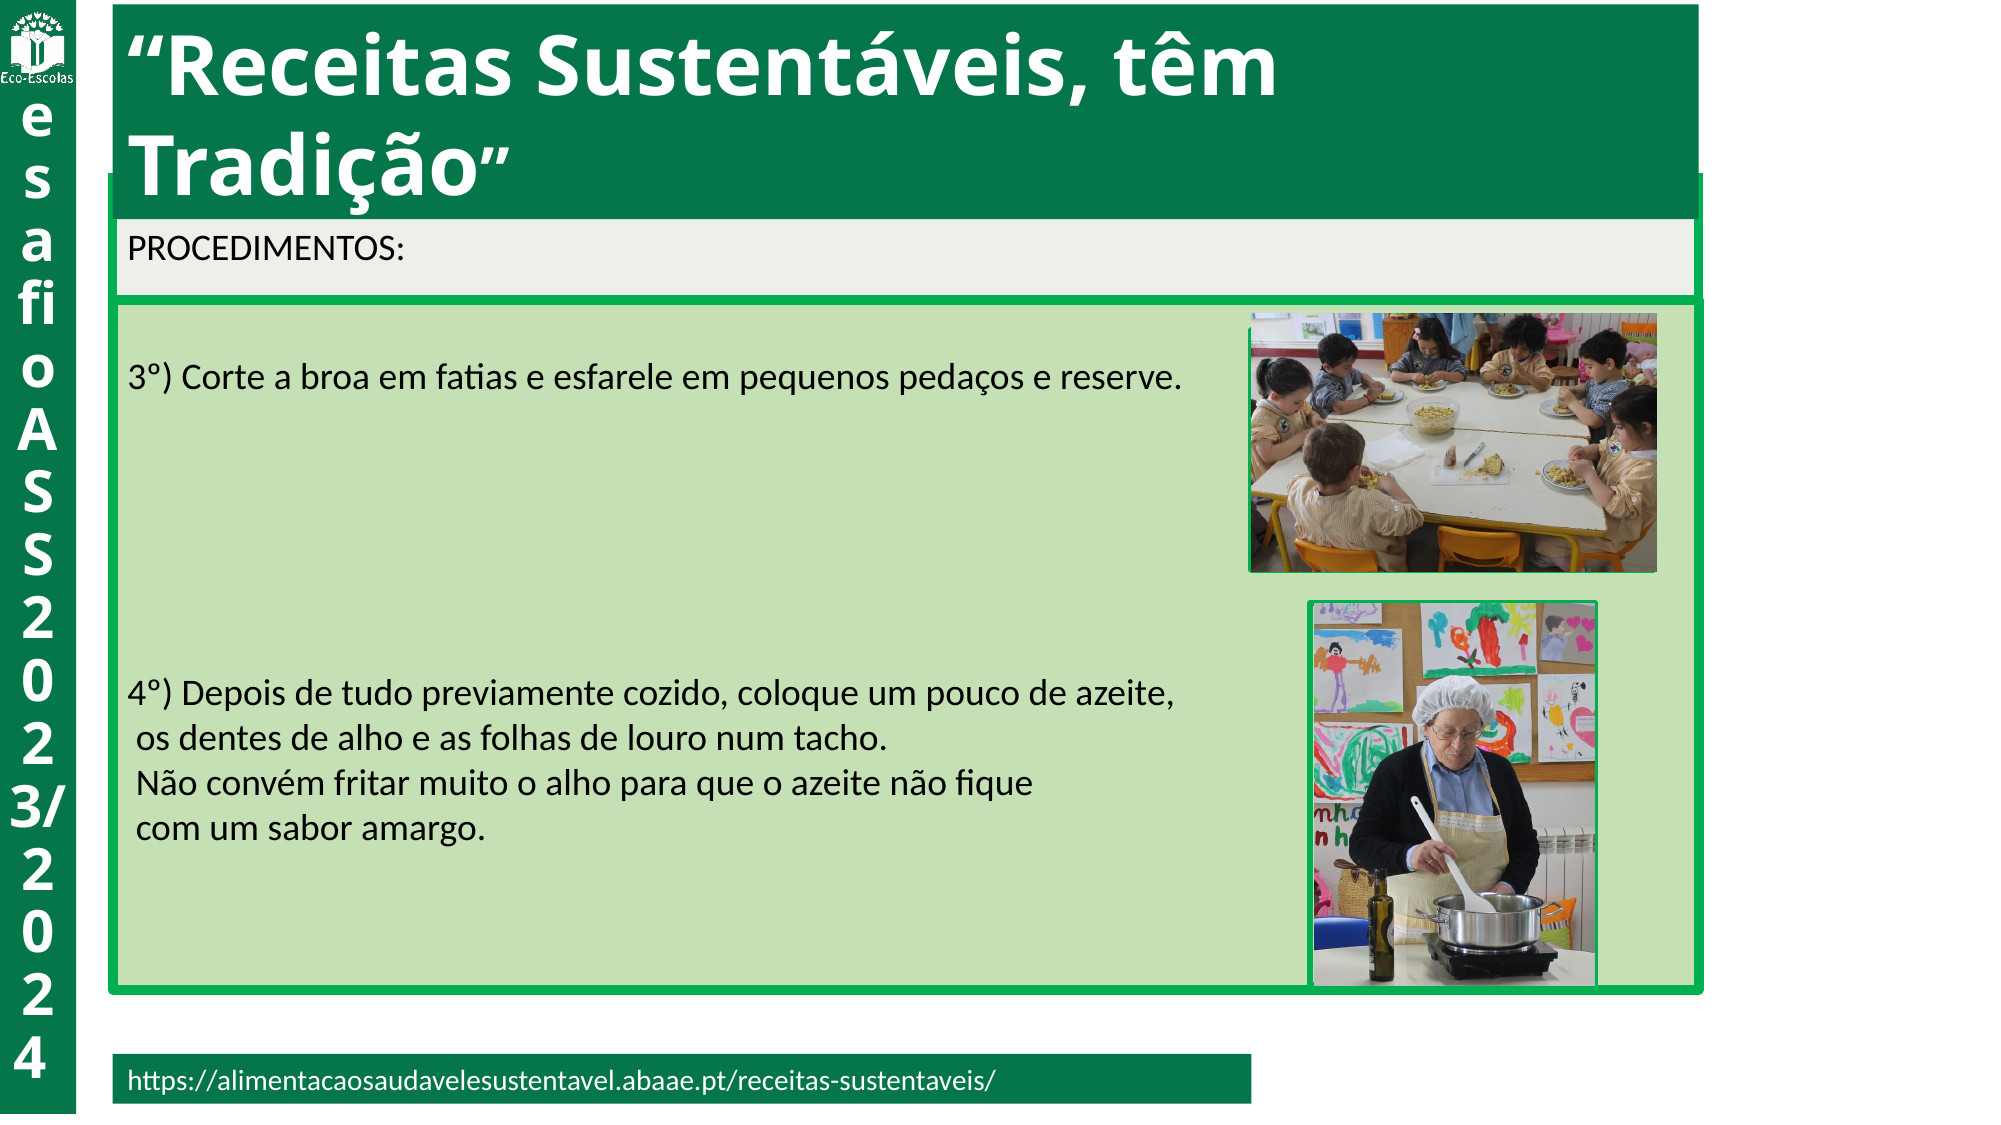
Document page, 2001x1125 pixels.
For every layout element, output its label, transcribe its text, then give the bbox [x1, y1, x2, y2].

picture [1251, 313, 1657, 572]
picture [1314, 603, 1595, 986]
picture [1, 11, 73, 83]
text_box “Receitas Sustentáveis, têm Tradição” [112, 4, 1699, 220]
text_box PROCEDIMENTOS: [112, 176, 1700, 314]
text_box https://alimentacaosaudavelesustentavel.abaae.pt/receitas-sustentaveis/ [112, 1053, 1252, 1104]
text_box 3º) Corte a broa em fatias e esfarele em pequenos pedaços e reserve. 4º) Depois de tudo previamente cozido, coloque um pouco de azeite, os dentes de alho e as folhas de louro num tacho. Não convém fritar muito o alho para que o azeite não fique com um sabor amargo. [112, 300, 1699, 990]
text_box [1310, 603, 1314, 986]
title Desafio ASS 2023/2024 [0, 0, 77, 1114]
